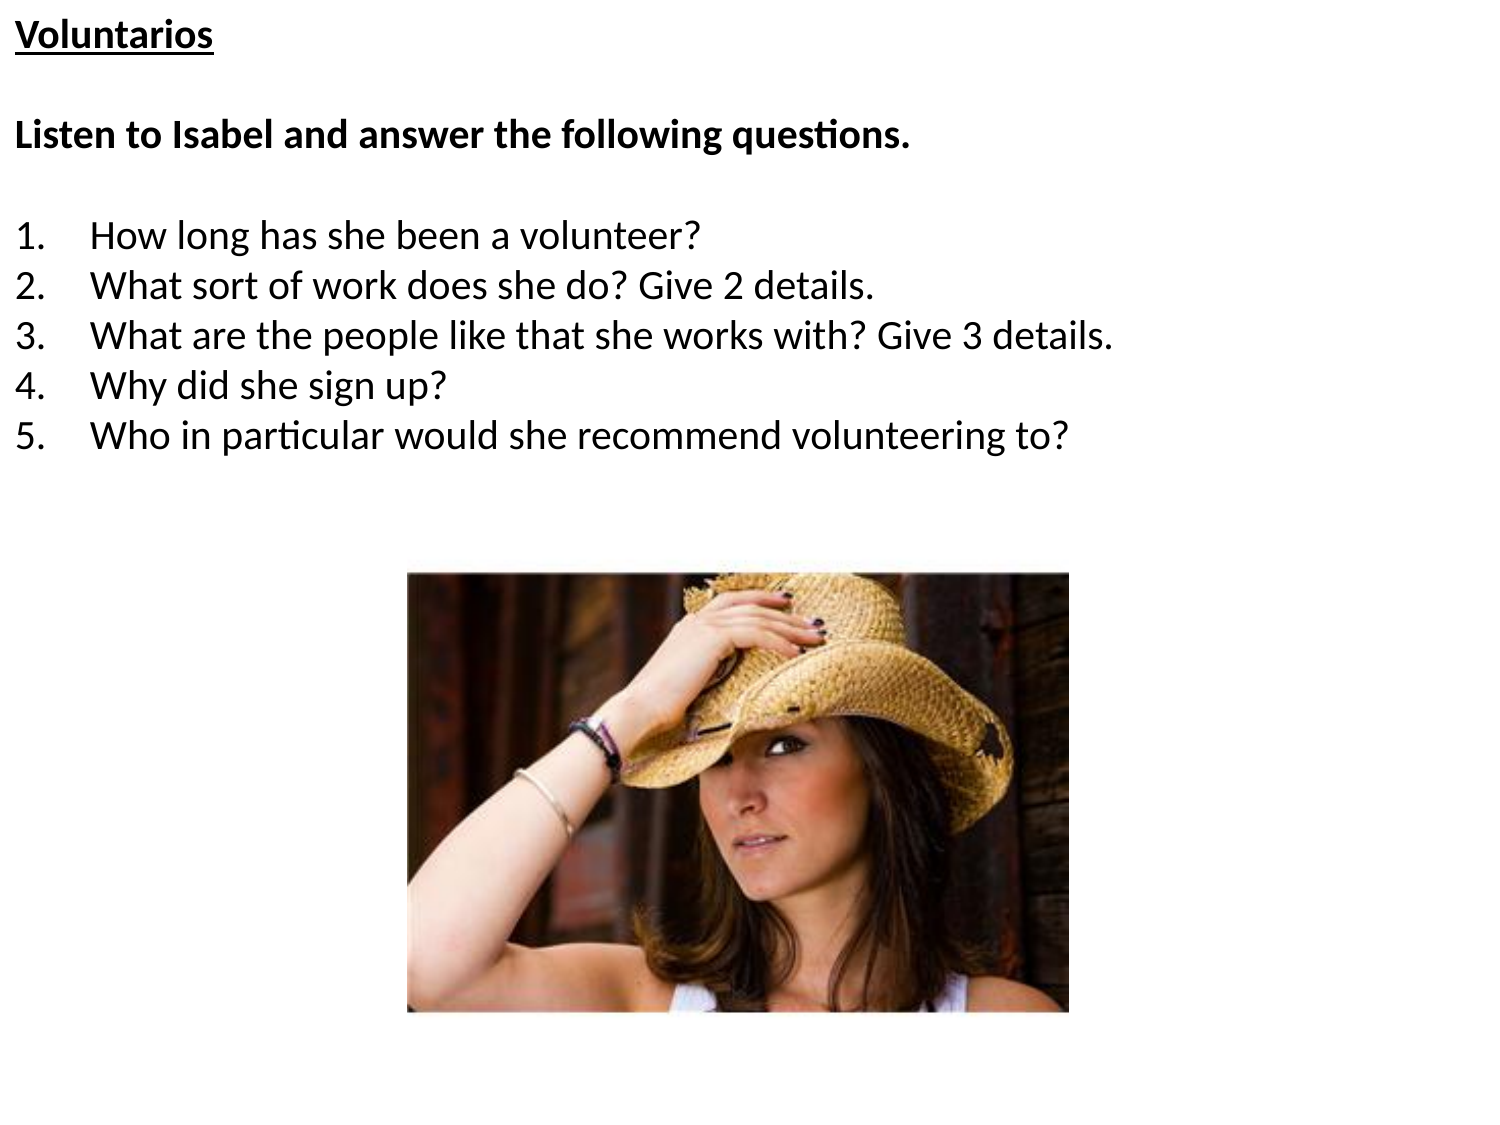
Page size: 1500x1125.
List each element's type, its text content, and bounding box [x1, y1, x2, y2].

picture [407, 463, 1070, 1125]
text_box Voluntarios Listen to Isabel and answer the following questions. How long has she been a volunteer? What sort of work does she do? Give 2 details. What are the people like that she works with? Give 3 details. Why did she sign up? Who in particular would she recommend volunteering to? [0, 0, 1500, 785]
